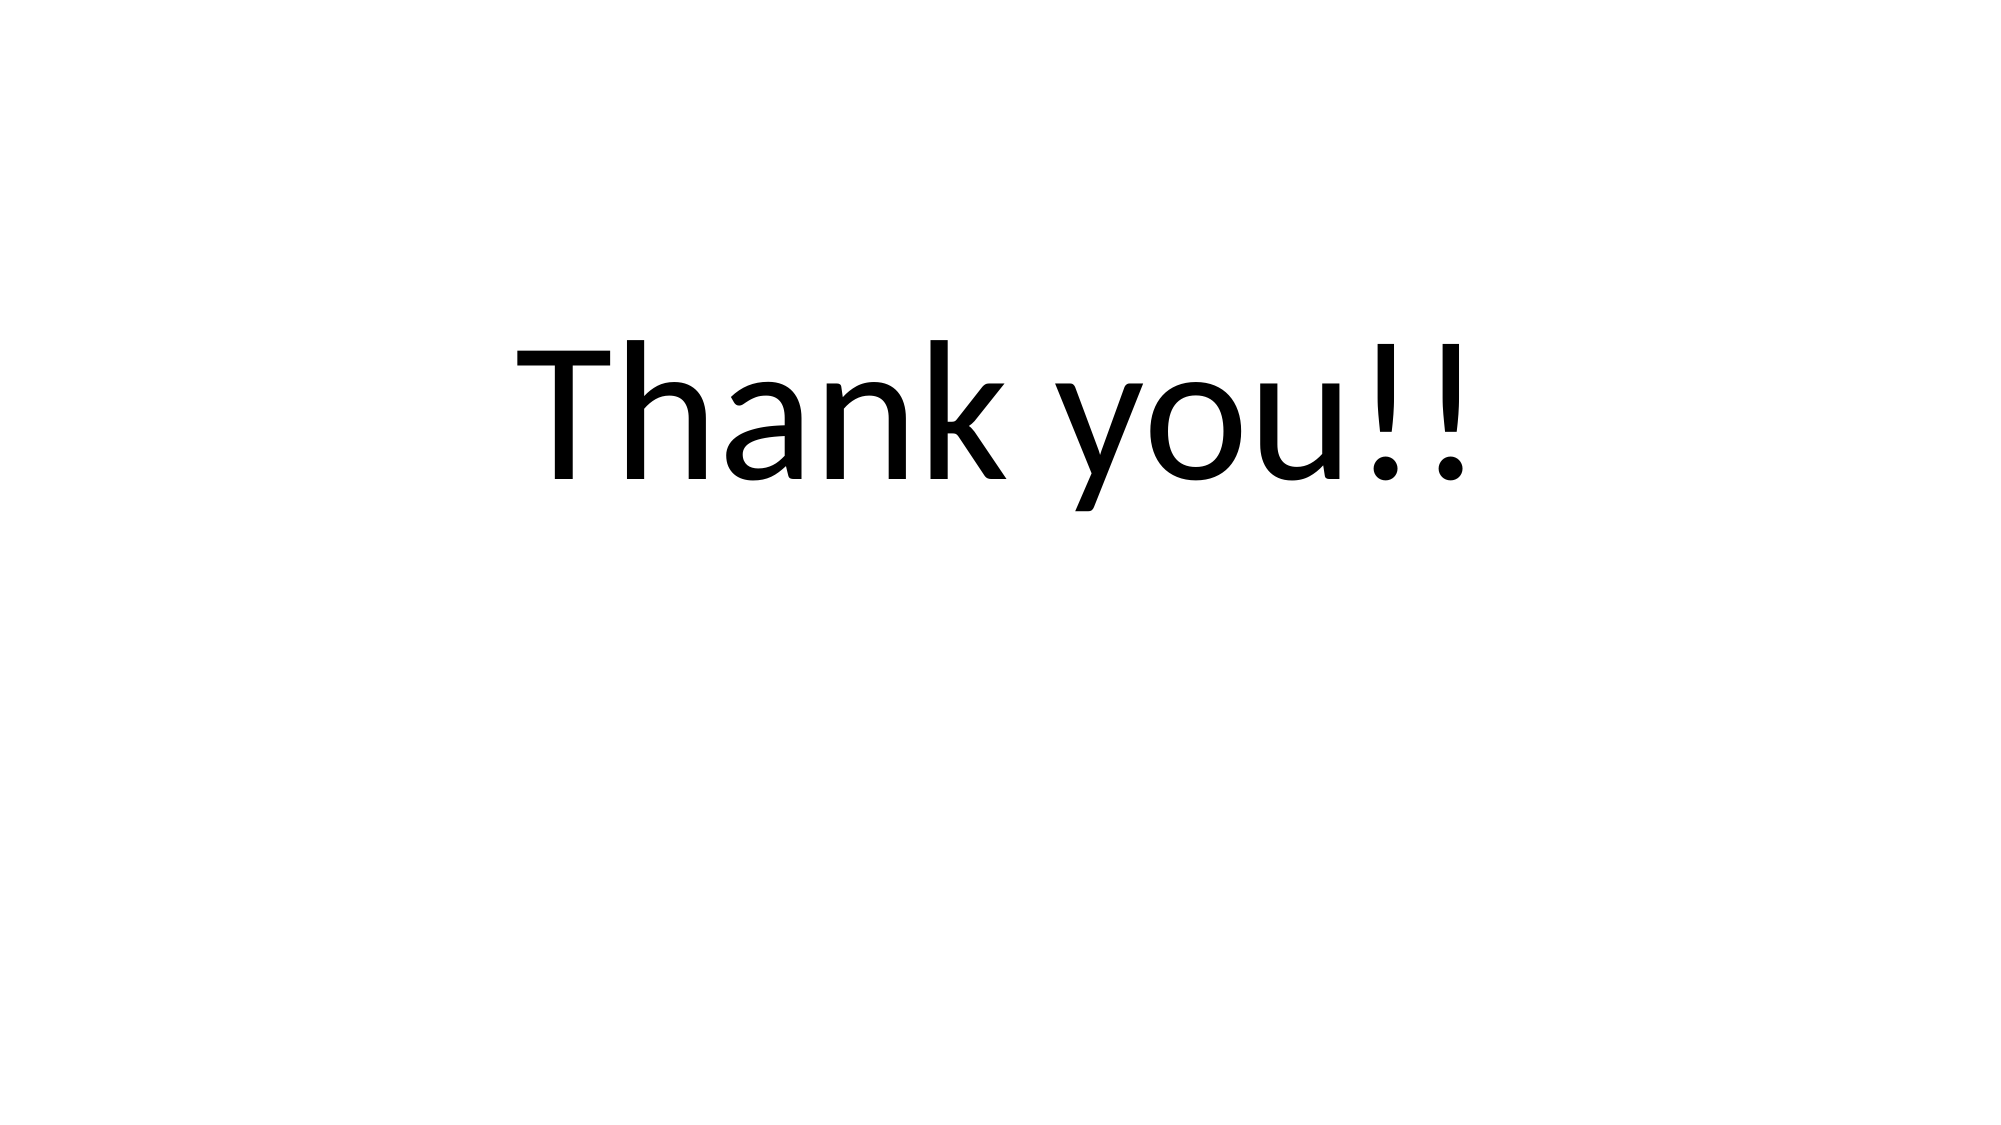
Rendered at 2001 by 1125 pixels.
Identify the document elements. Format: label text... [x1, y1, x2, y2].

list Thank you!! [137, 299, 1863, 1014]
